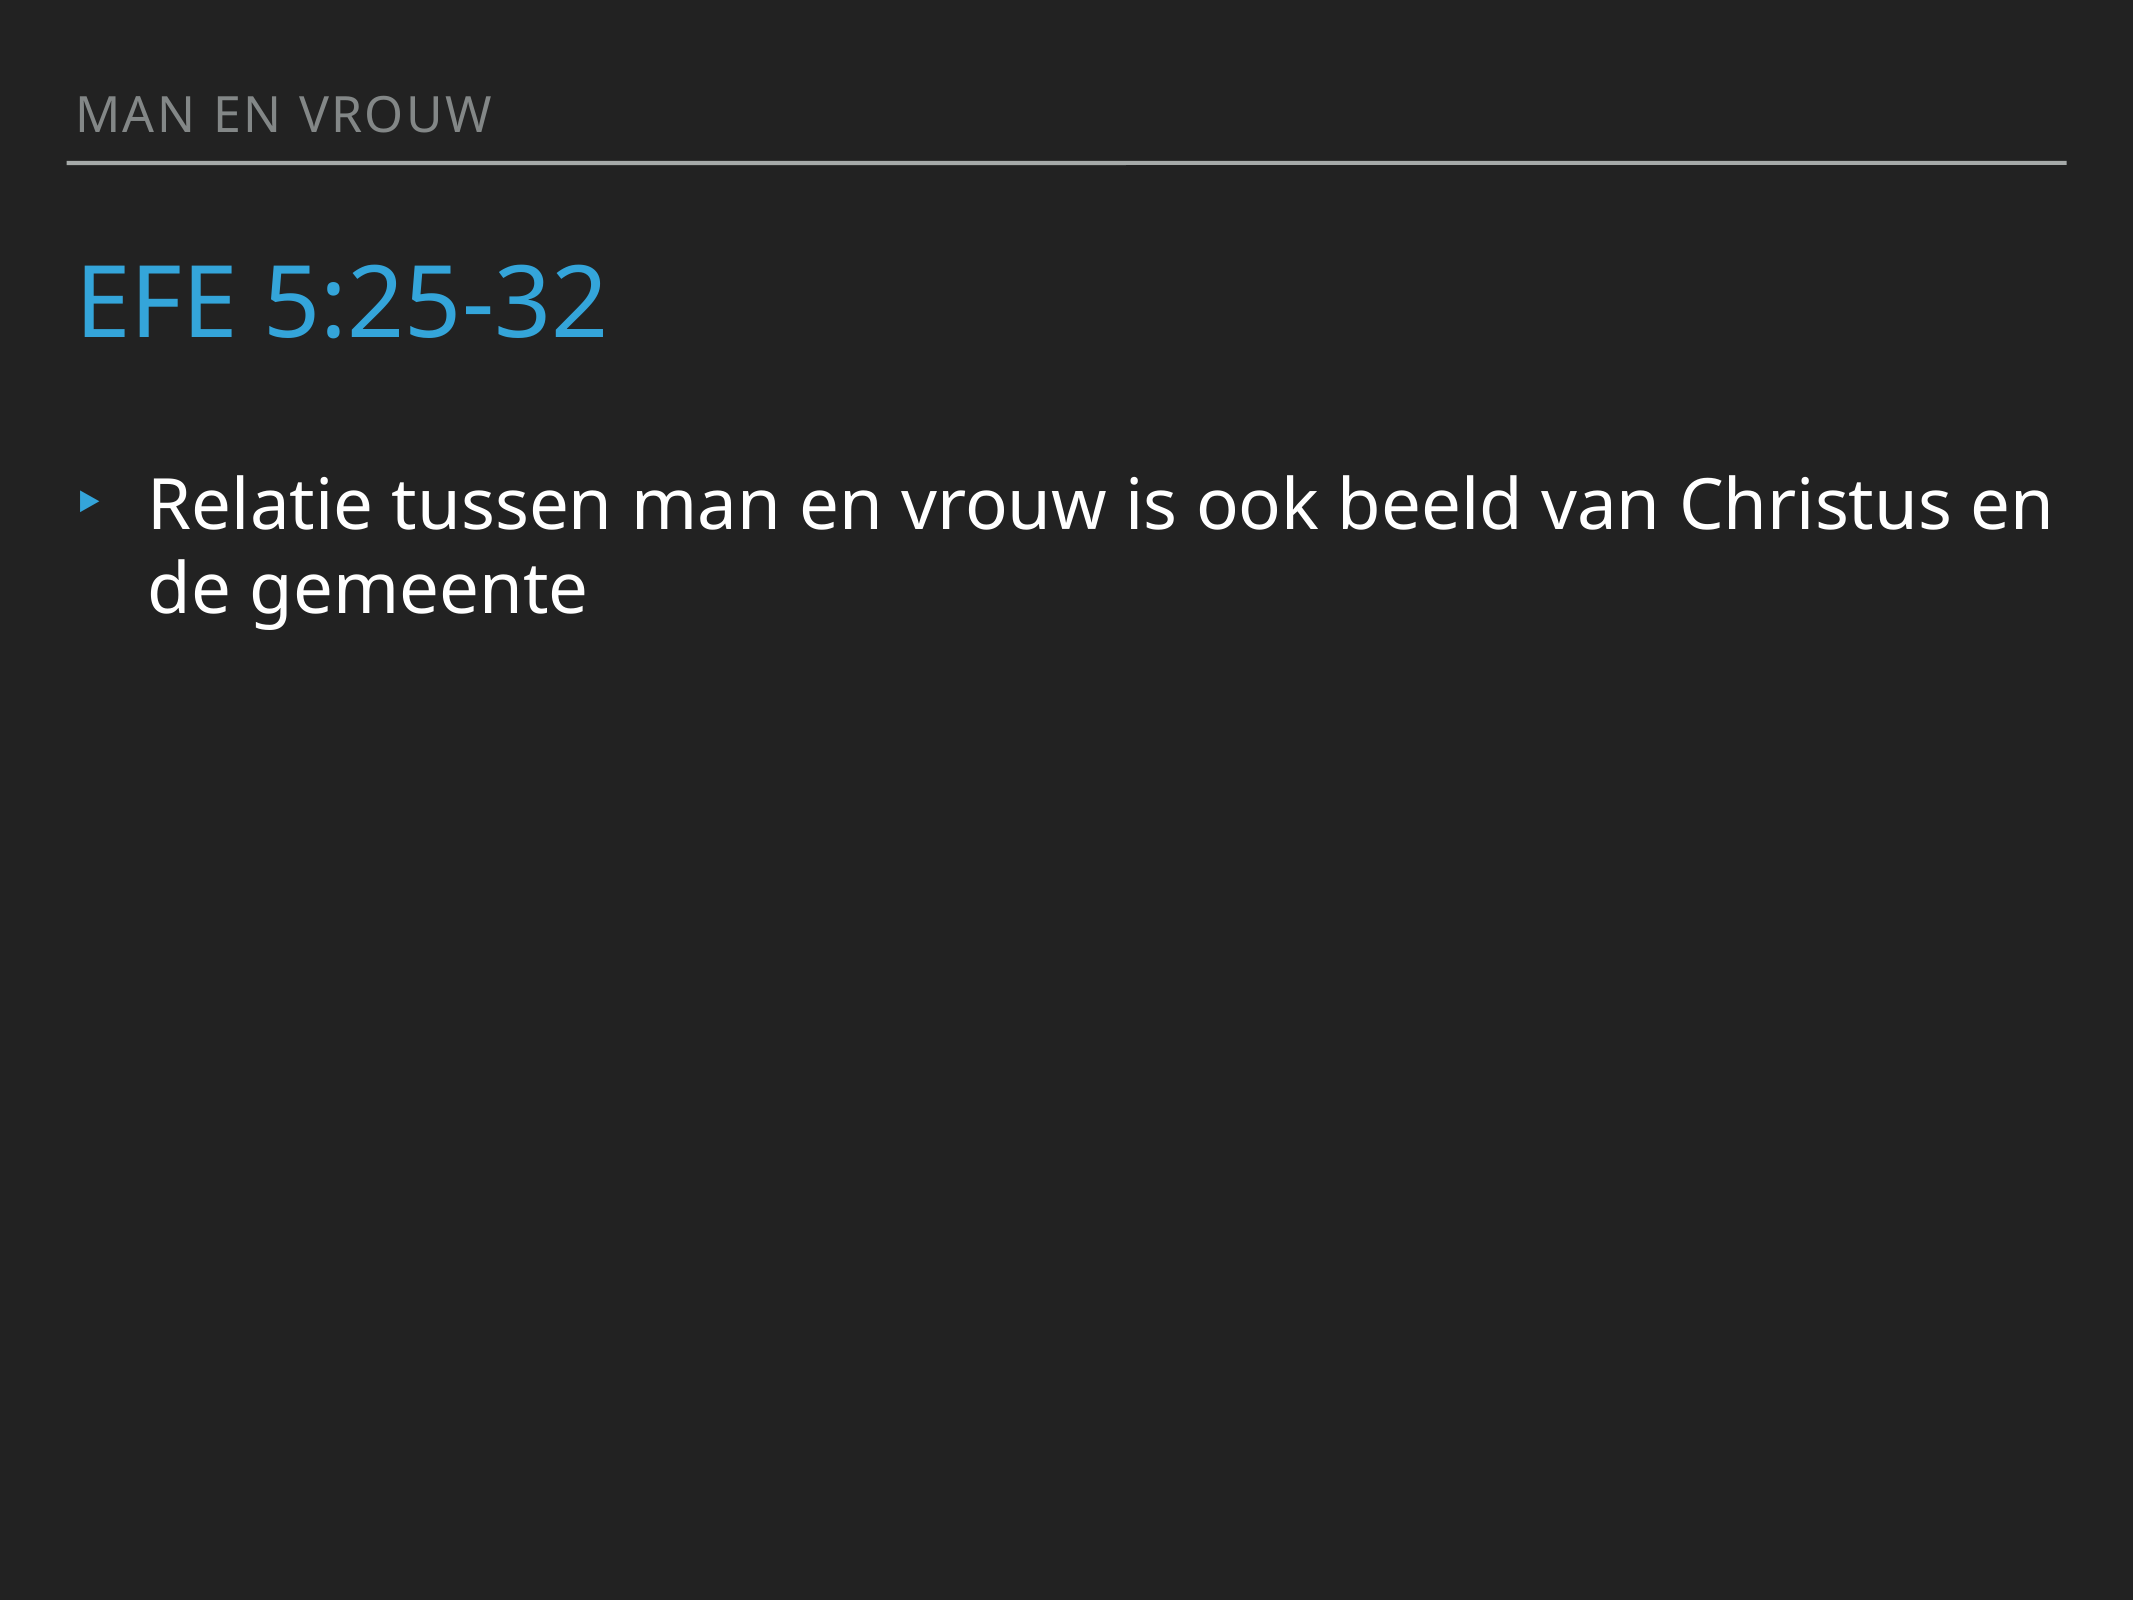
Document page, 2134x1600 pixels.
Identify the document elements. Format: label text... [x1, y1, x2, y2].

title Efe 5:25-32 [66, 251, 2068, 372]
list man en vrouw [66, 74, 1901, 151]
list Relatie tussen man en vrouw is ook beeld van Christus en de gemeente [66, 449, 2068, 1453]
